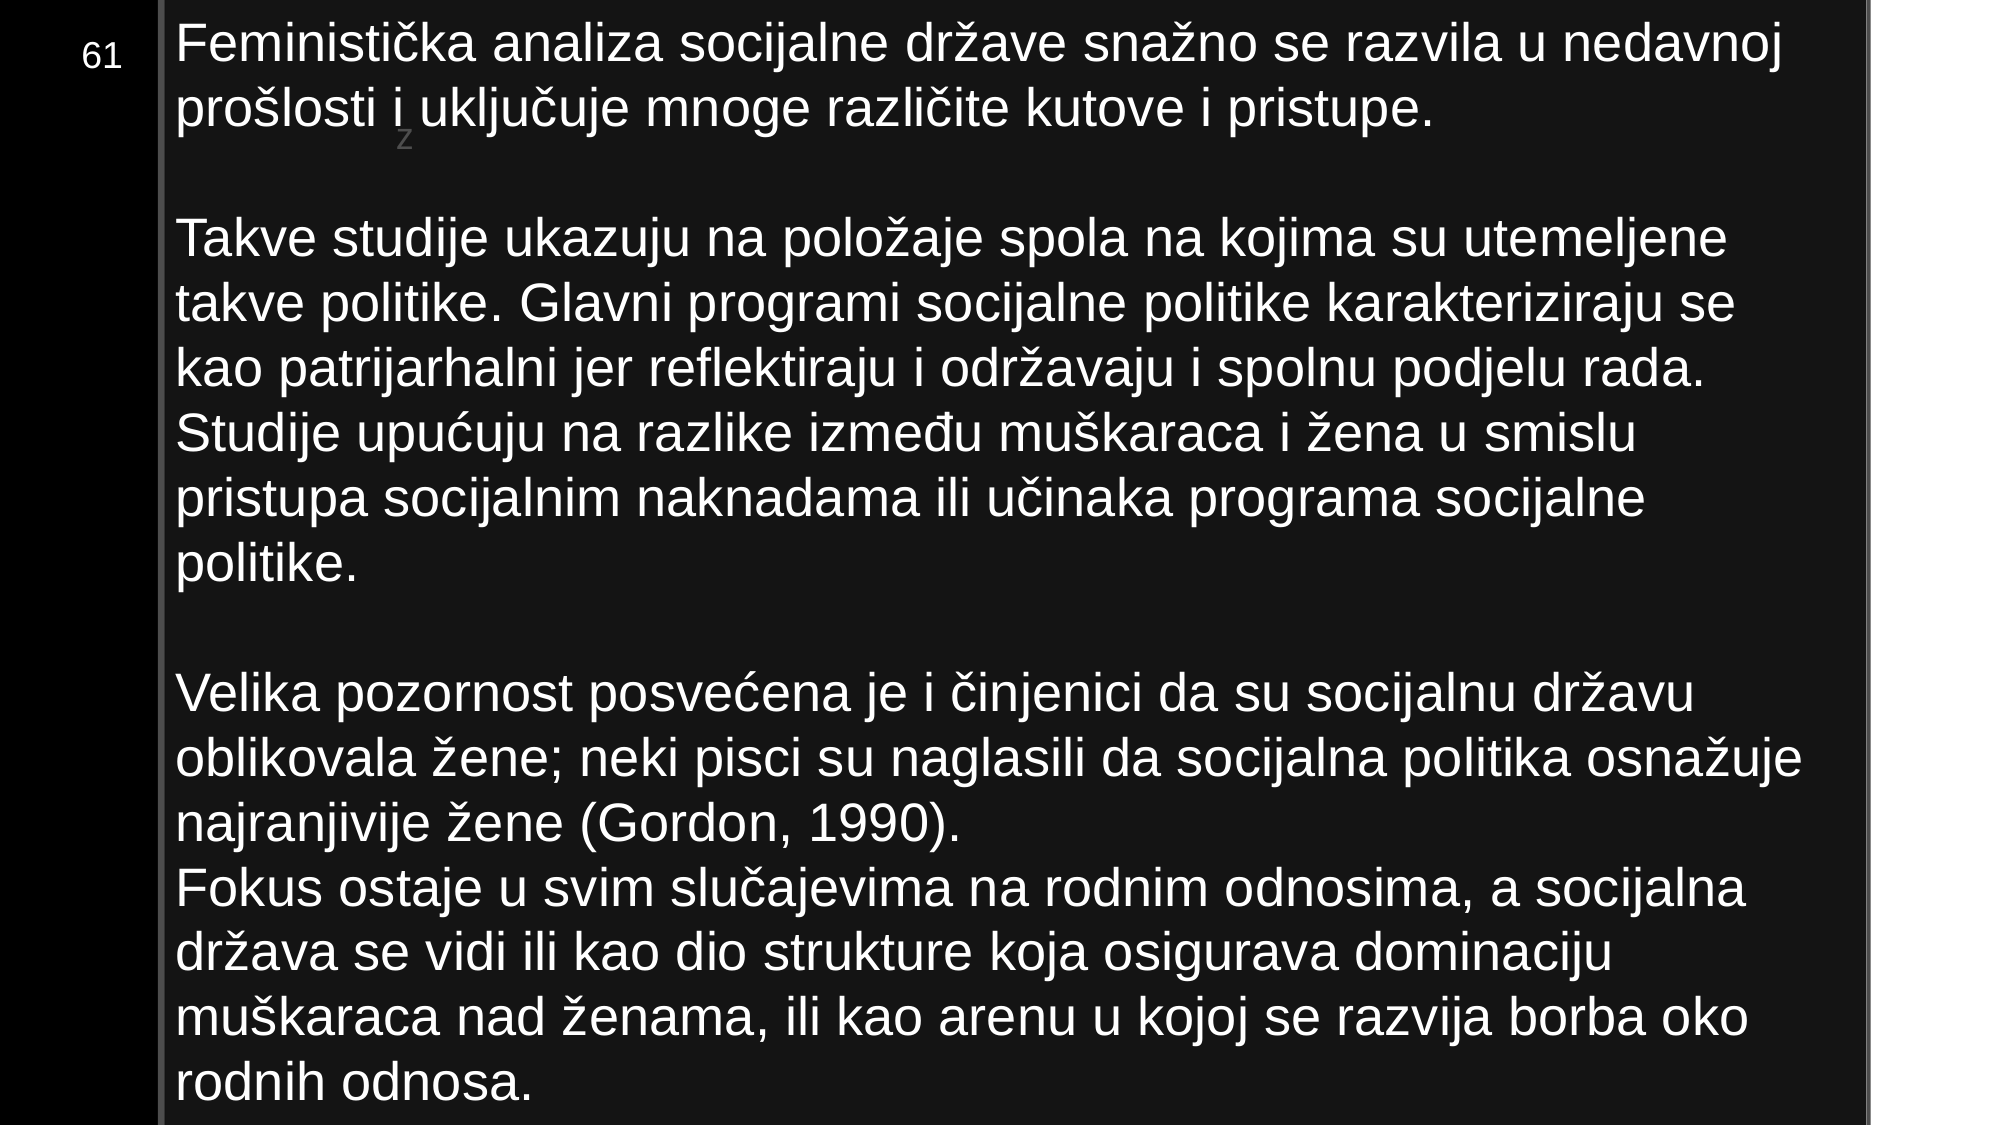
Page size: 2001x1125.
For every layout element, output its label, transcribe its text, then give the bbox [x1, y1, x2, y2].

text_box Feministička analiza socijalne države snažno se razvila u nedavnoj prošlosti i uključuje mnoge različite kutove i pristupe. Takve studije ukazuju na položaje spola na kojima su utemeljene takve politike. Glavni programi socijalne politike karakteriziraju se kao patrijarhalni jer reflektiraju i održavaju i spolnu podjelu rada. Studije upućuju na razlike između muškaraca i žena u smislu pristupa socijalnim naknadama ili učinaka programa socijalne politike. Velika pozornost posvećena je i činjenici da su socijalnu državu oblikovala žene; neki pisci su naglasili da socijalna politika osnažuje najranjivije žene (Gordon, 1990). Fokus ostaje u svim slučajevima na rodnim odnosima, a socijalna država se vidi ili kao dio strukture koja osigurava dominaciju muškaraca nad ženama, ili kao arenu u kojoj se razvija borba oko rodnih odnosa. [160, 0, 1853, 1119]
slide_number 61 [25, 26, 131, 80]
